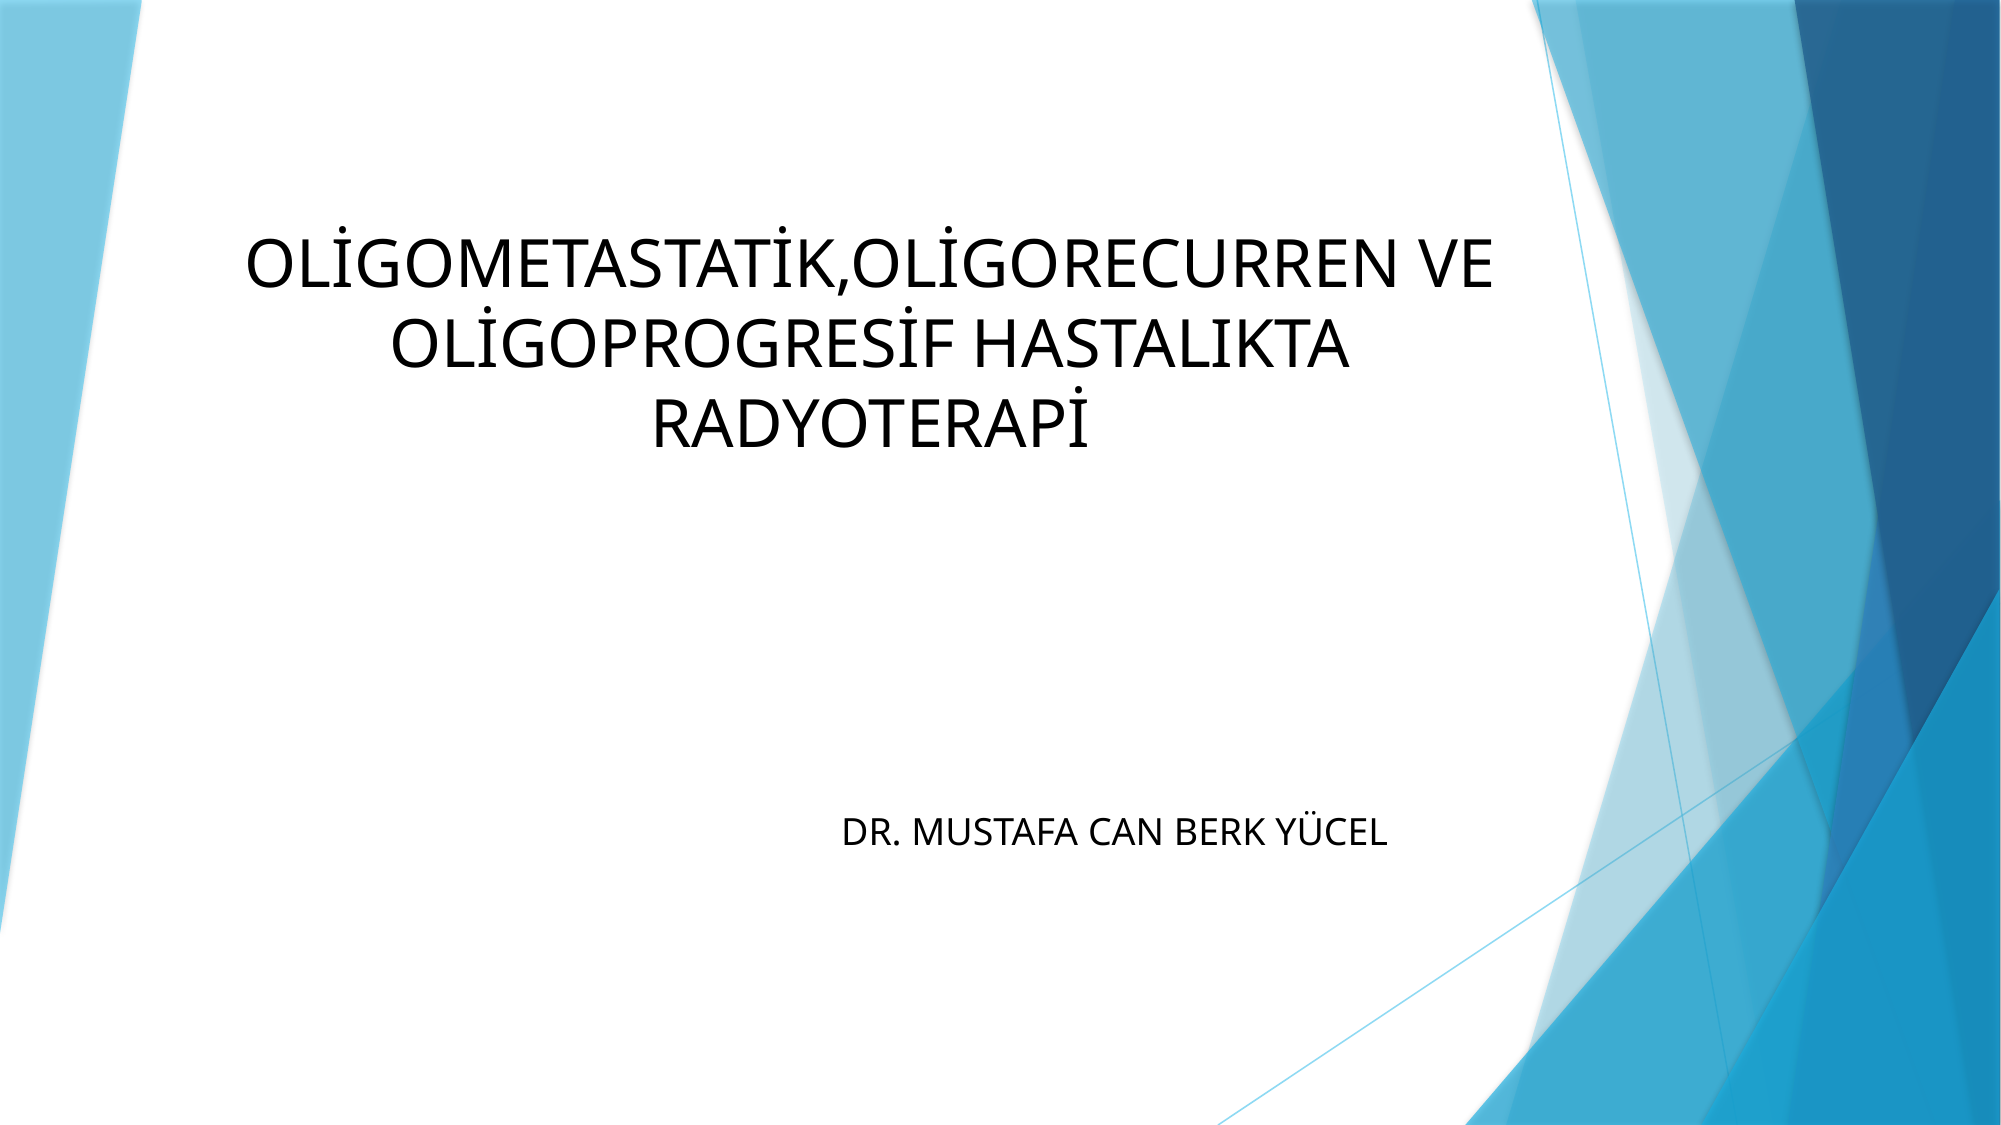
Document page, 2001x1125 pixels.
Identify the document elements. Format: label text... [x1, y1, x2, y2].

text_box DR. MUSTAFA CAN BERK YÜCEL [329, 575, 1528, 860]
title OLİGOMETASTATİK,OLİGORECURREN VE OLİGOPROGRESİF HASTALIKTA RADYOTERAPİ [223, 220, 1518, 548]
